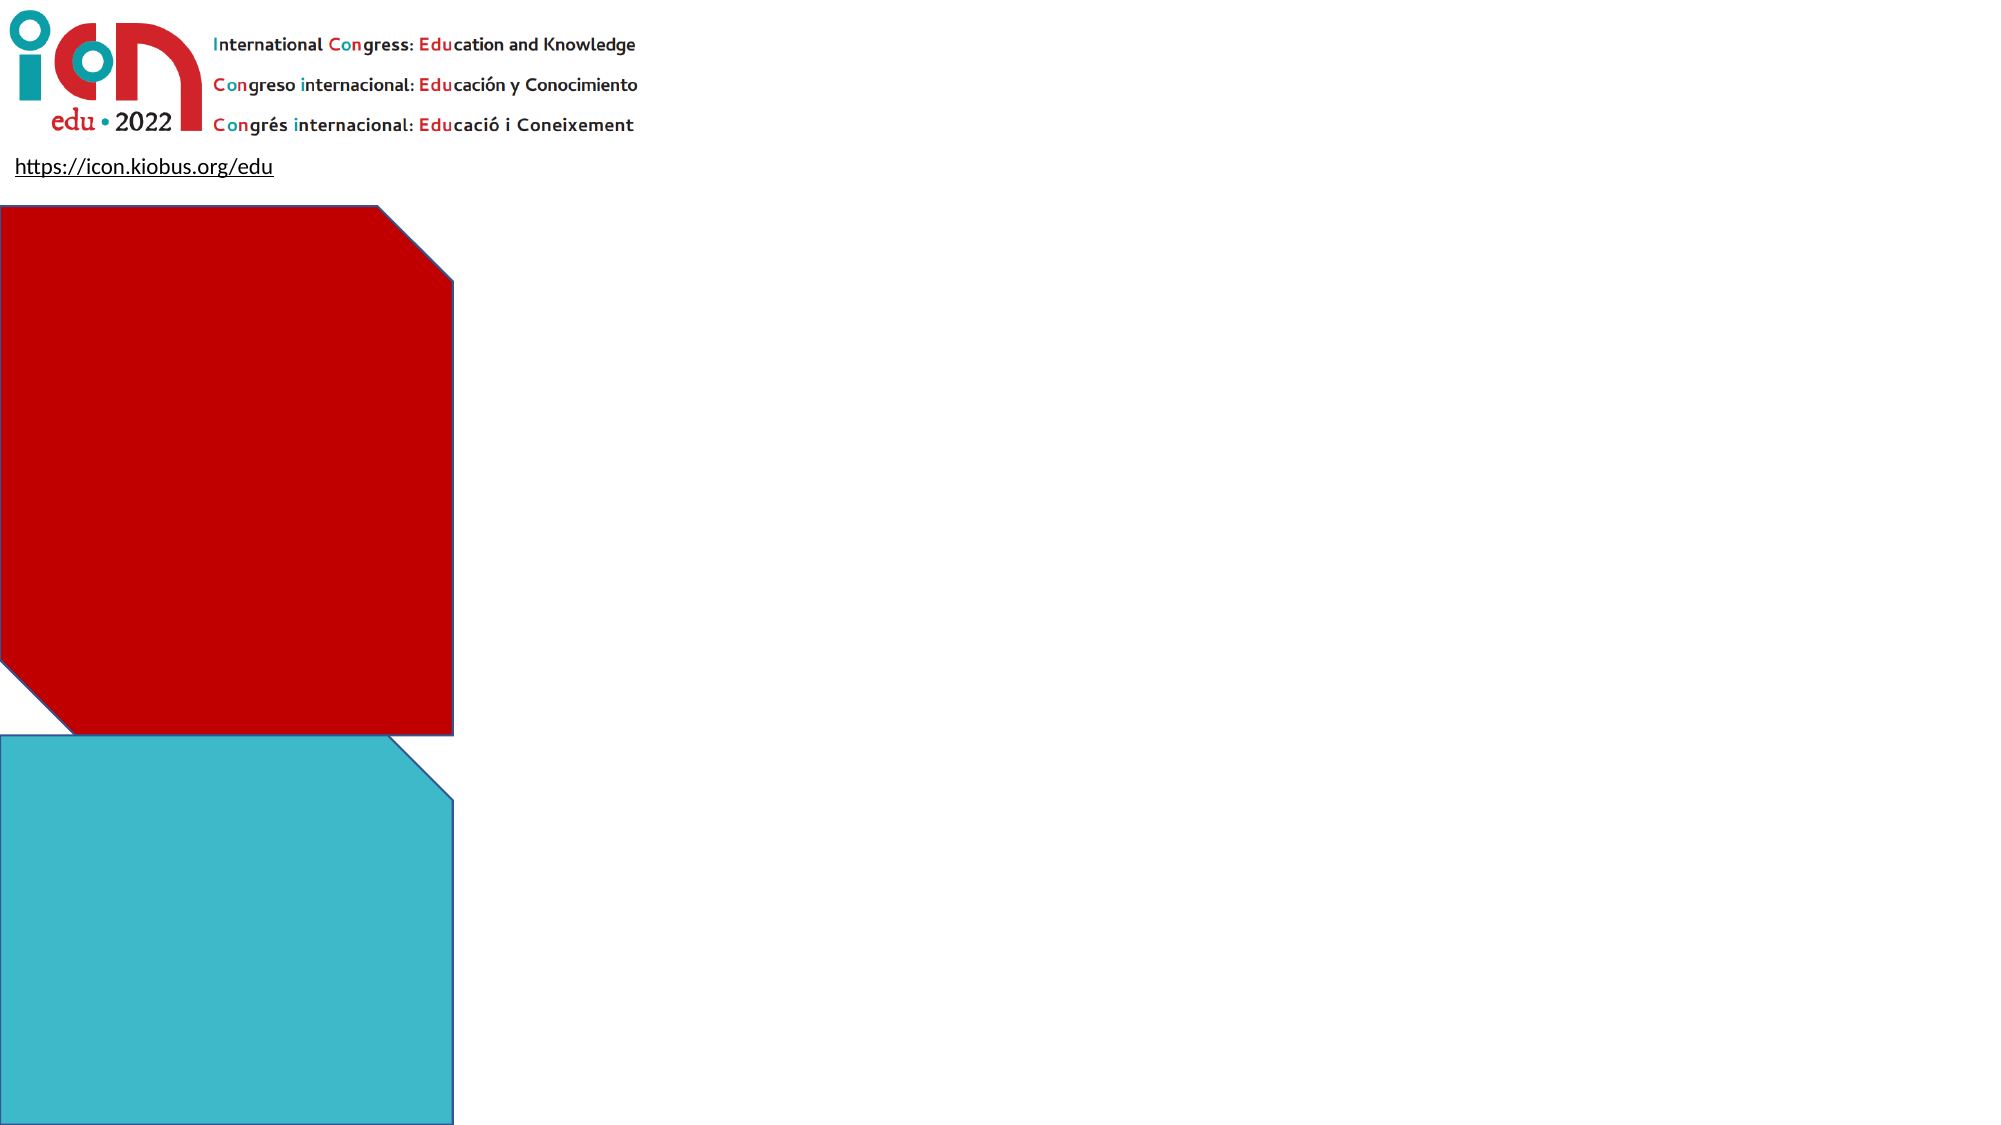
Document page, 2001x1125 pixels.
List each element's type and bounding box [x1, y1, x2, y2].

picture [0, 0, 653, 156]
